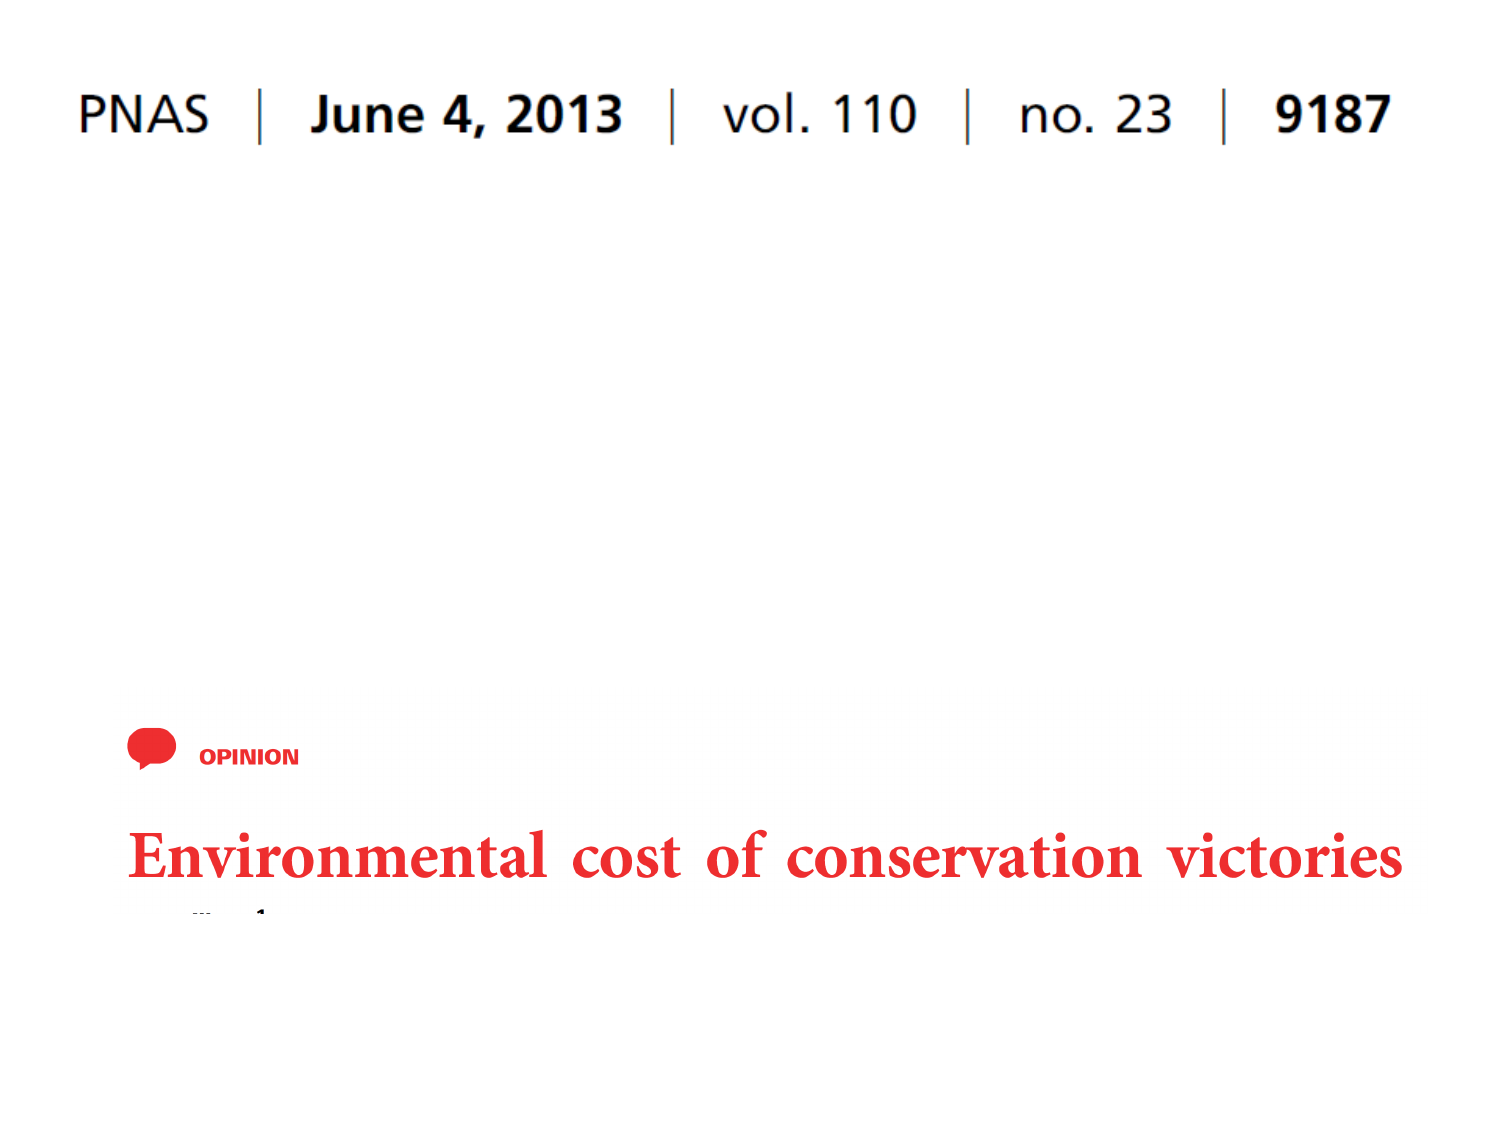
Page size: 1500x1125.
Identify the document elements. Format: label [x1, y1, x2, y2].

picture [113, 687, 1428, 915]
picture [6, 5, 1494, 276]
